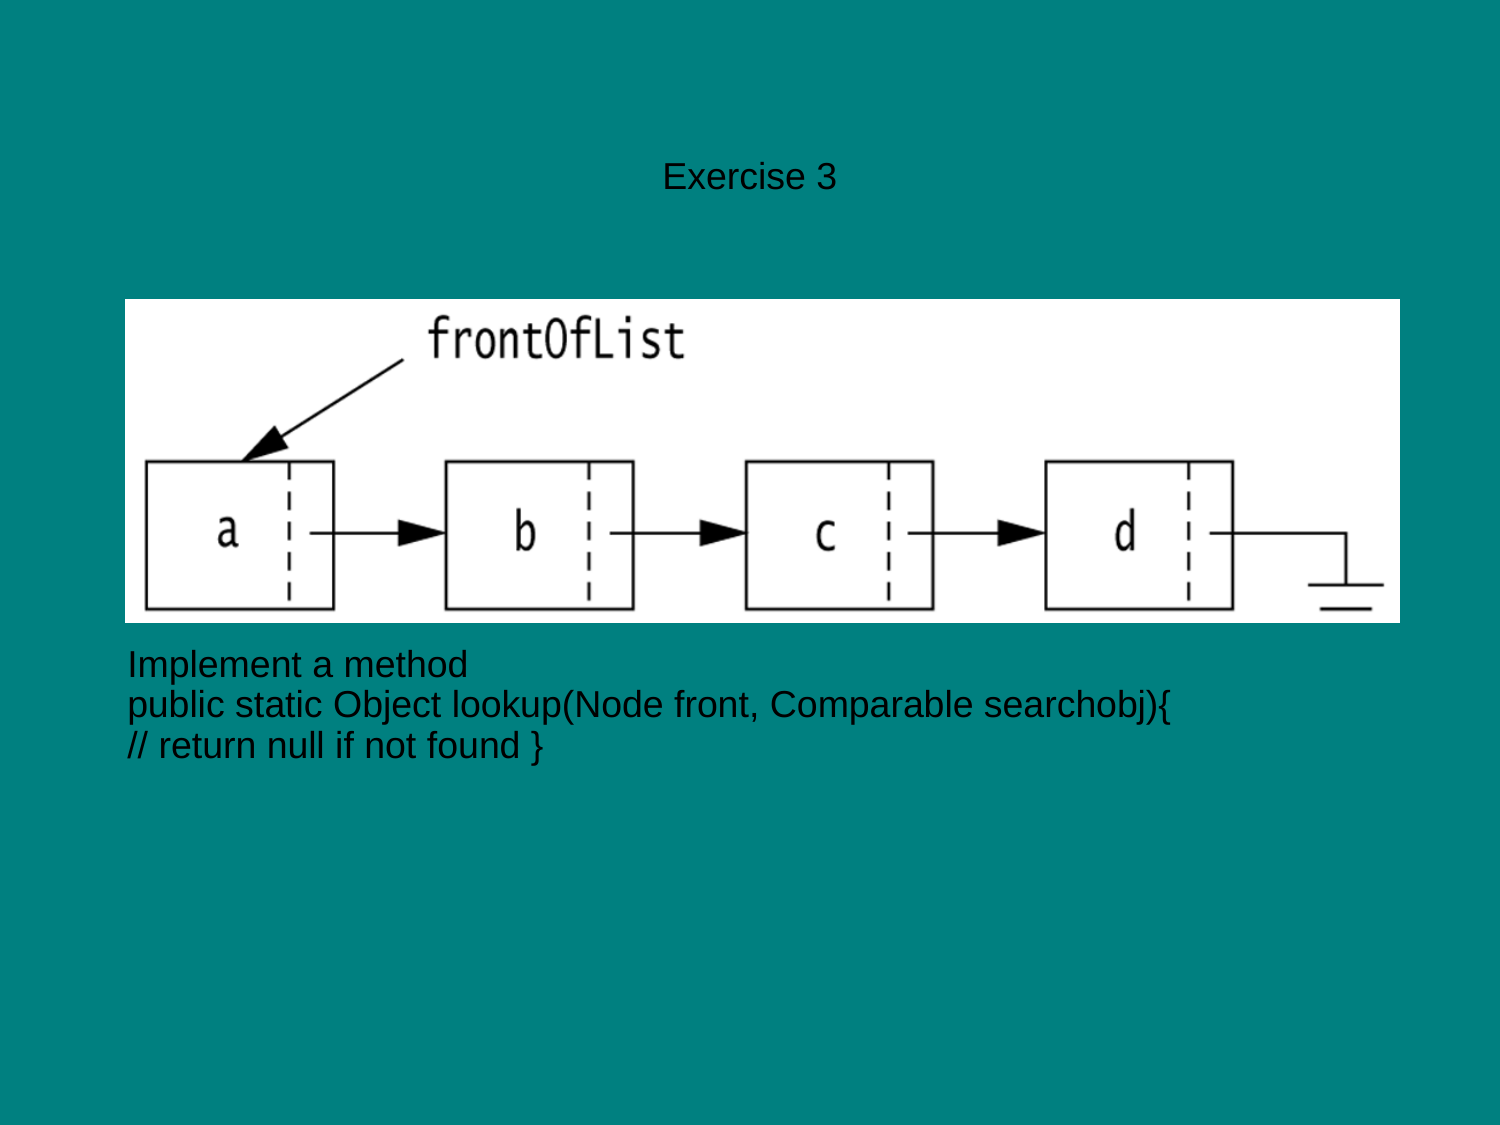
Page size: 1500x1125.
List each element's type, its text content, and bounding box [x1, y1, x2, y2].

picture [124, 299, 1401, 623]
text_box Exercise 3 [112, 99, 1388, 250]
text_box Implement a method public static Object lookup(Node front, Comparable searchobj){ // return null if not found } [112, 637, 1388, 1000]
